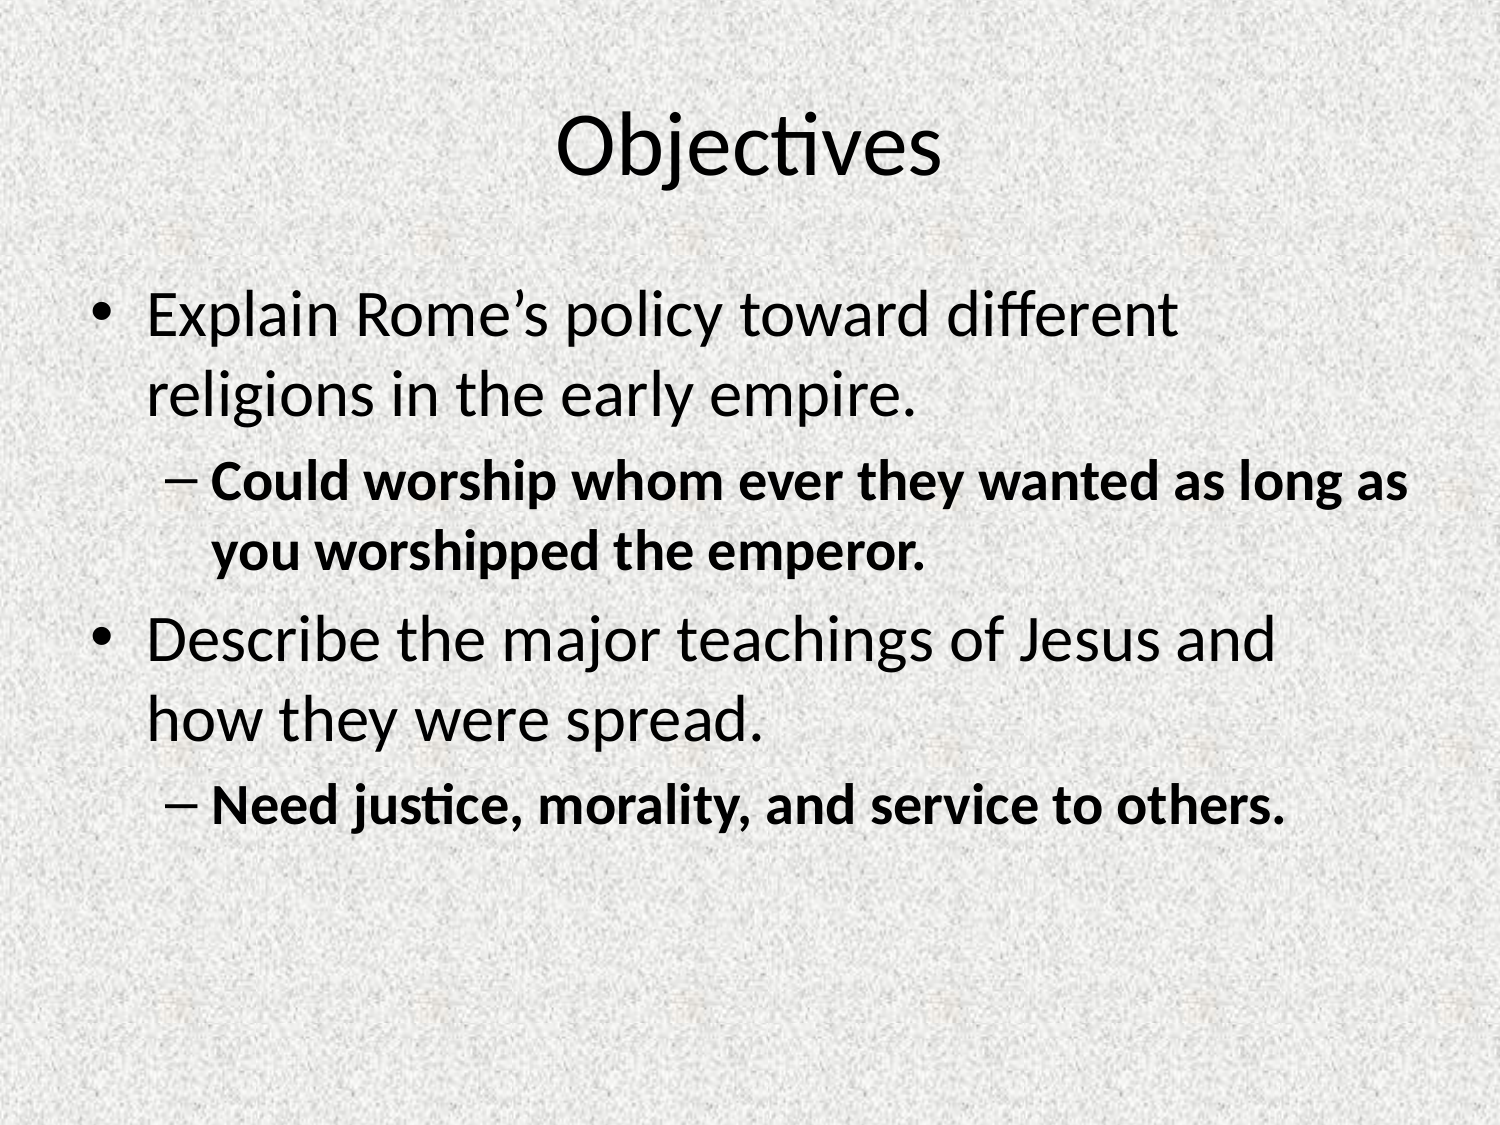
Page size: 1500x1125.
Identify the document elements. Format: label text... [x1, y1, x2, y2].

picture [0, 0, 1500, 1125]
list Explain Rome’s policy toward different religions in the early empire. Could worship whom ever they wanted as long as you worshipped the emperor. Describe the major teachings of Jesus and how they were spread. Need justice, morality, and service to others. [75, 262, 1425, 1005]
title Objectives [75, 45, 1425, 233]
